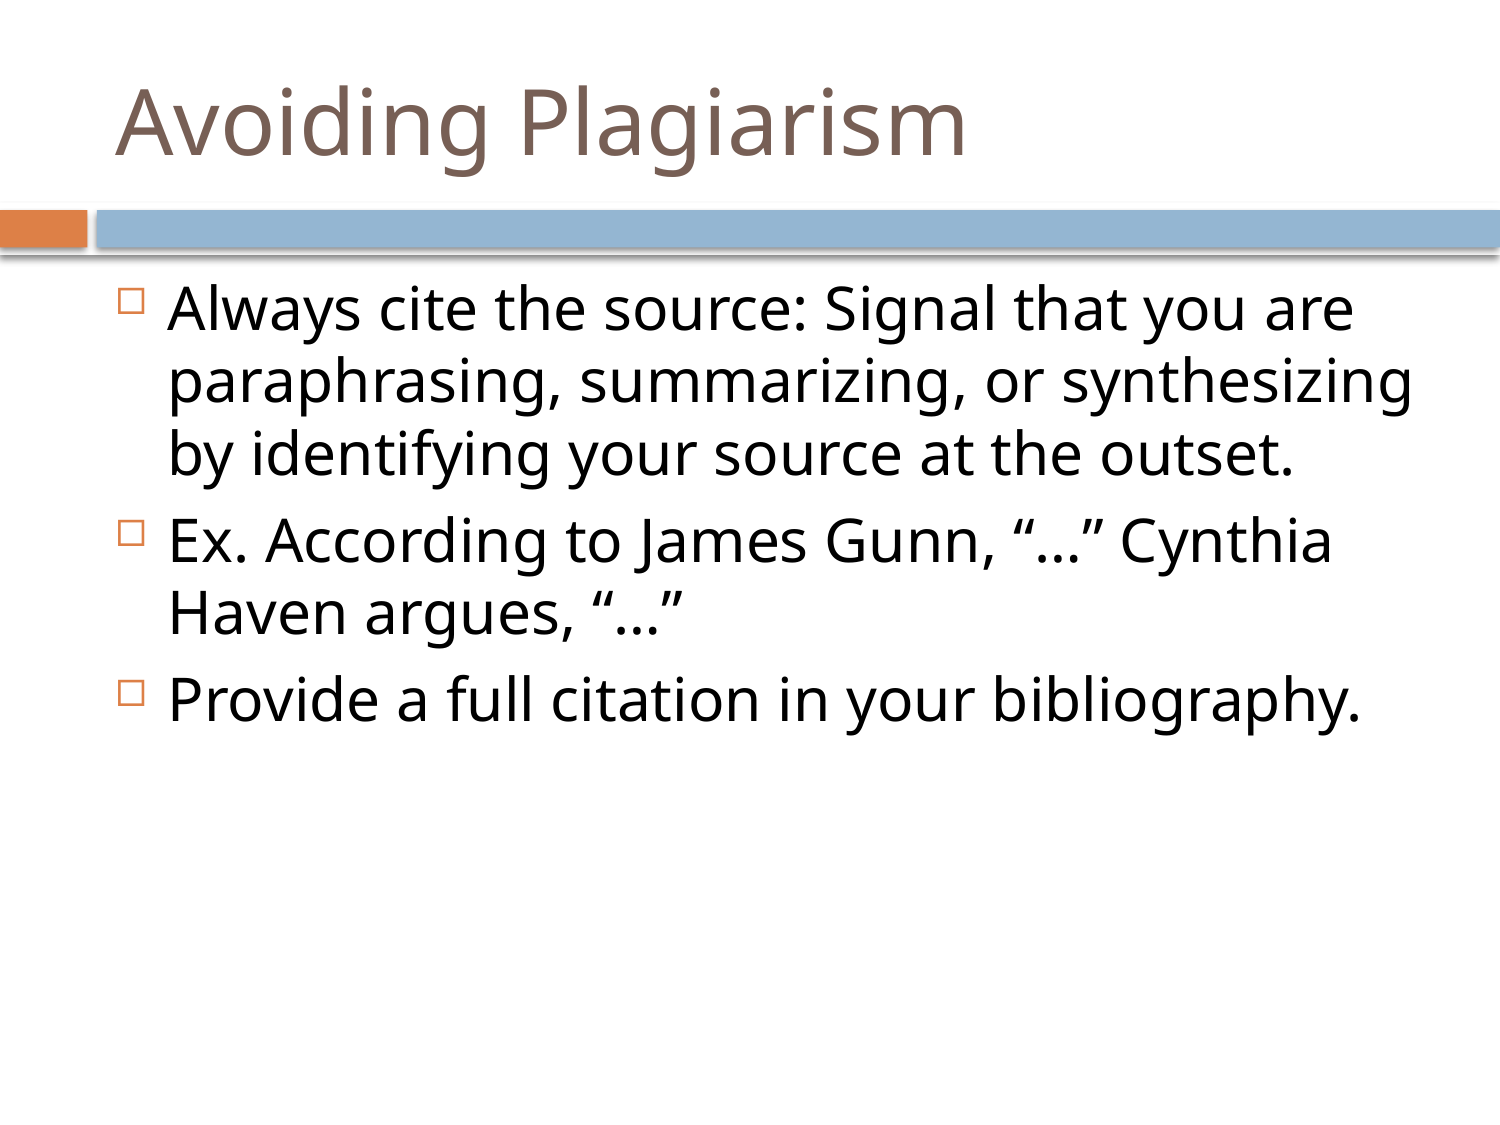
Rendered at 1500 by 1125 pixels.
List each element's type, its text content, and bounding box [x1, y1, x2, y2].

list Always cite the source: Signal that you are paraphrasing, summarizing, or synthesizing by identifying your source at the outset. Ex. According to James Gunn, “…” Cynthia Haven argues, “…” Provide a full citation in your bibliography. [100, 262, 1438, 1000]
title Avoiding Plagiarism [100, 37, 1438, 200]
